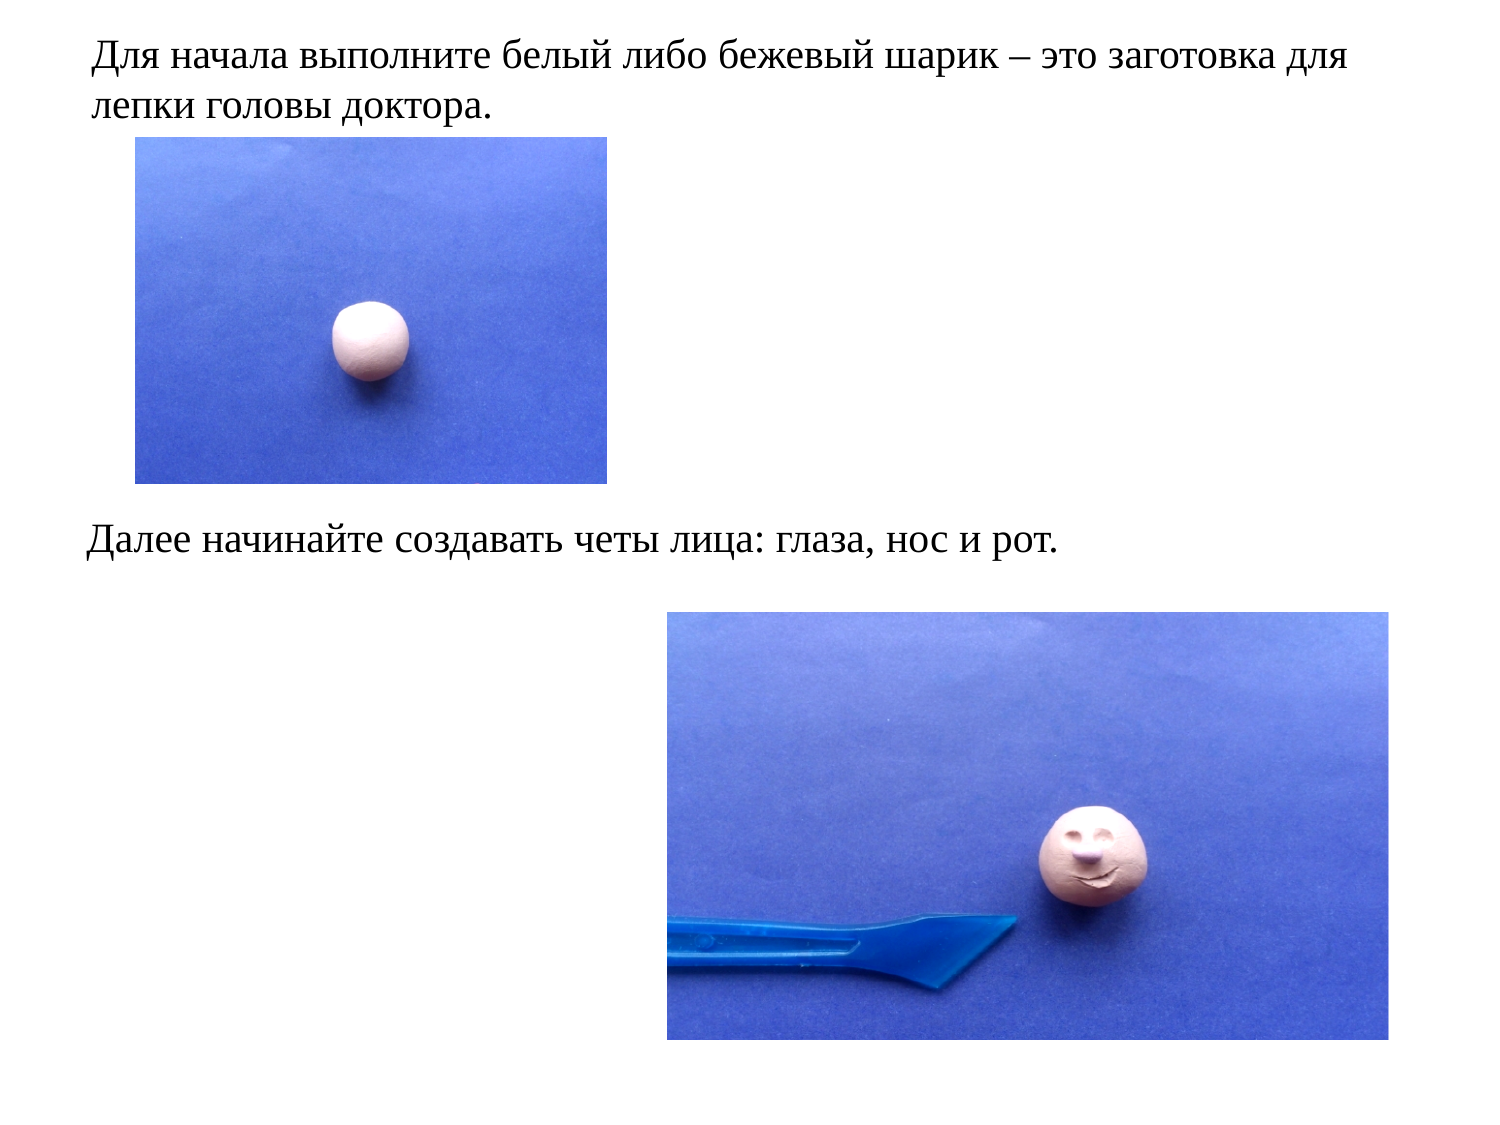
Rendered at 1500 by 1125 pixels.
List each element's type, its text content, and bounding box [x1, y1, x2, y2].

picture [135, 136, 607, 485]
picture [666, 609, 1389, 1040]
text_box Далее начинайте создавать четы лица: глаза, нос и рот. [71, 503, 1442, 609]
text_box Для начала выполните белый либо бежевый шарик – это заготовка для лепки головы доктора. [76, 19, 1447, 174]
